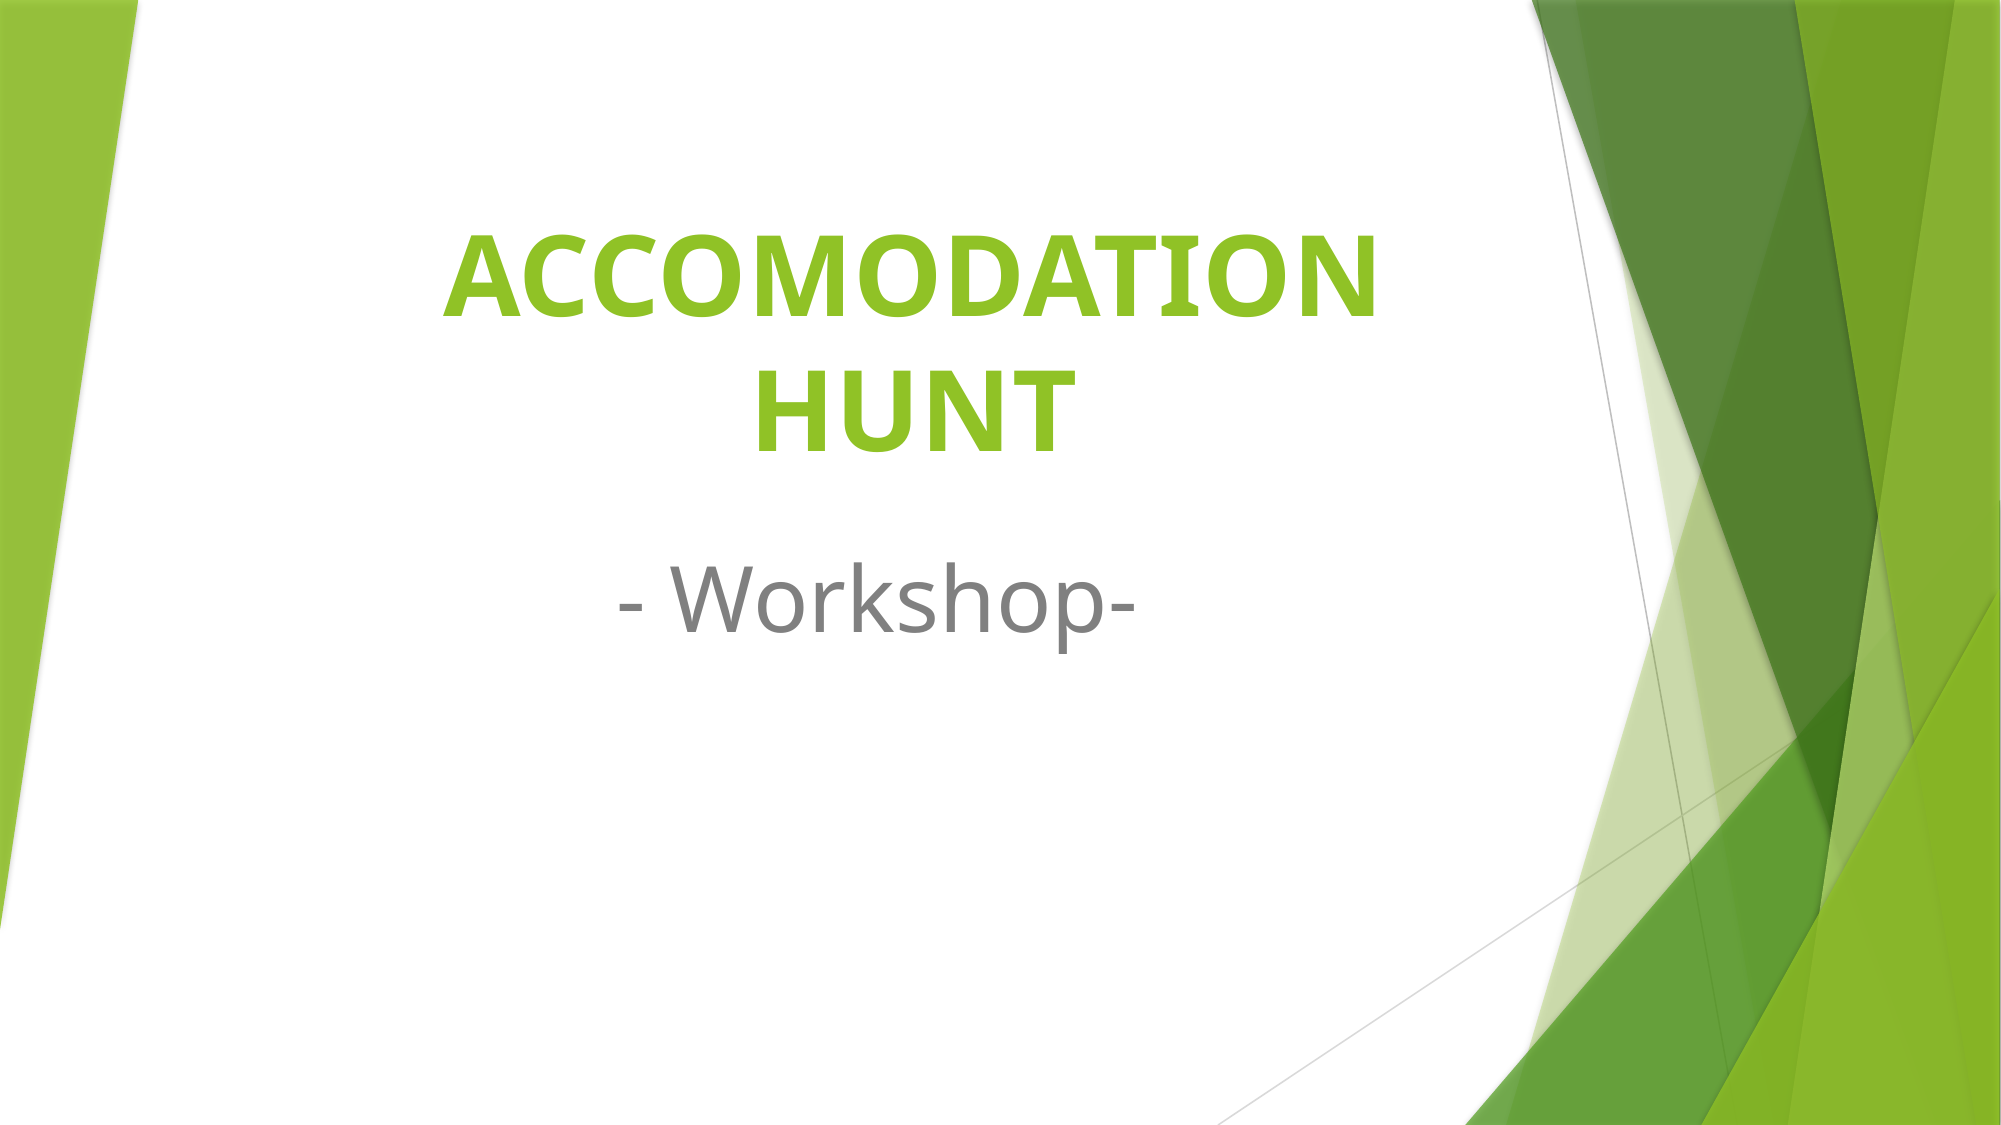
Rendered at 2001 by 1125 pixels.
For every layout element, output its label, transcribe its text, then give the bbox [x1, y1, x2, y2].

subtitle - Workshop- [240, 533, 1515, 714]
title ACCOMODATION HUNT [276, 211, 1551, 482]
